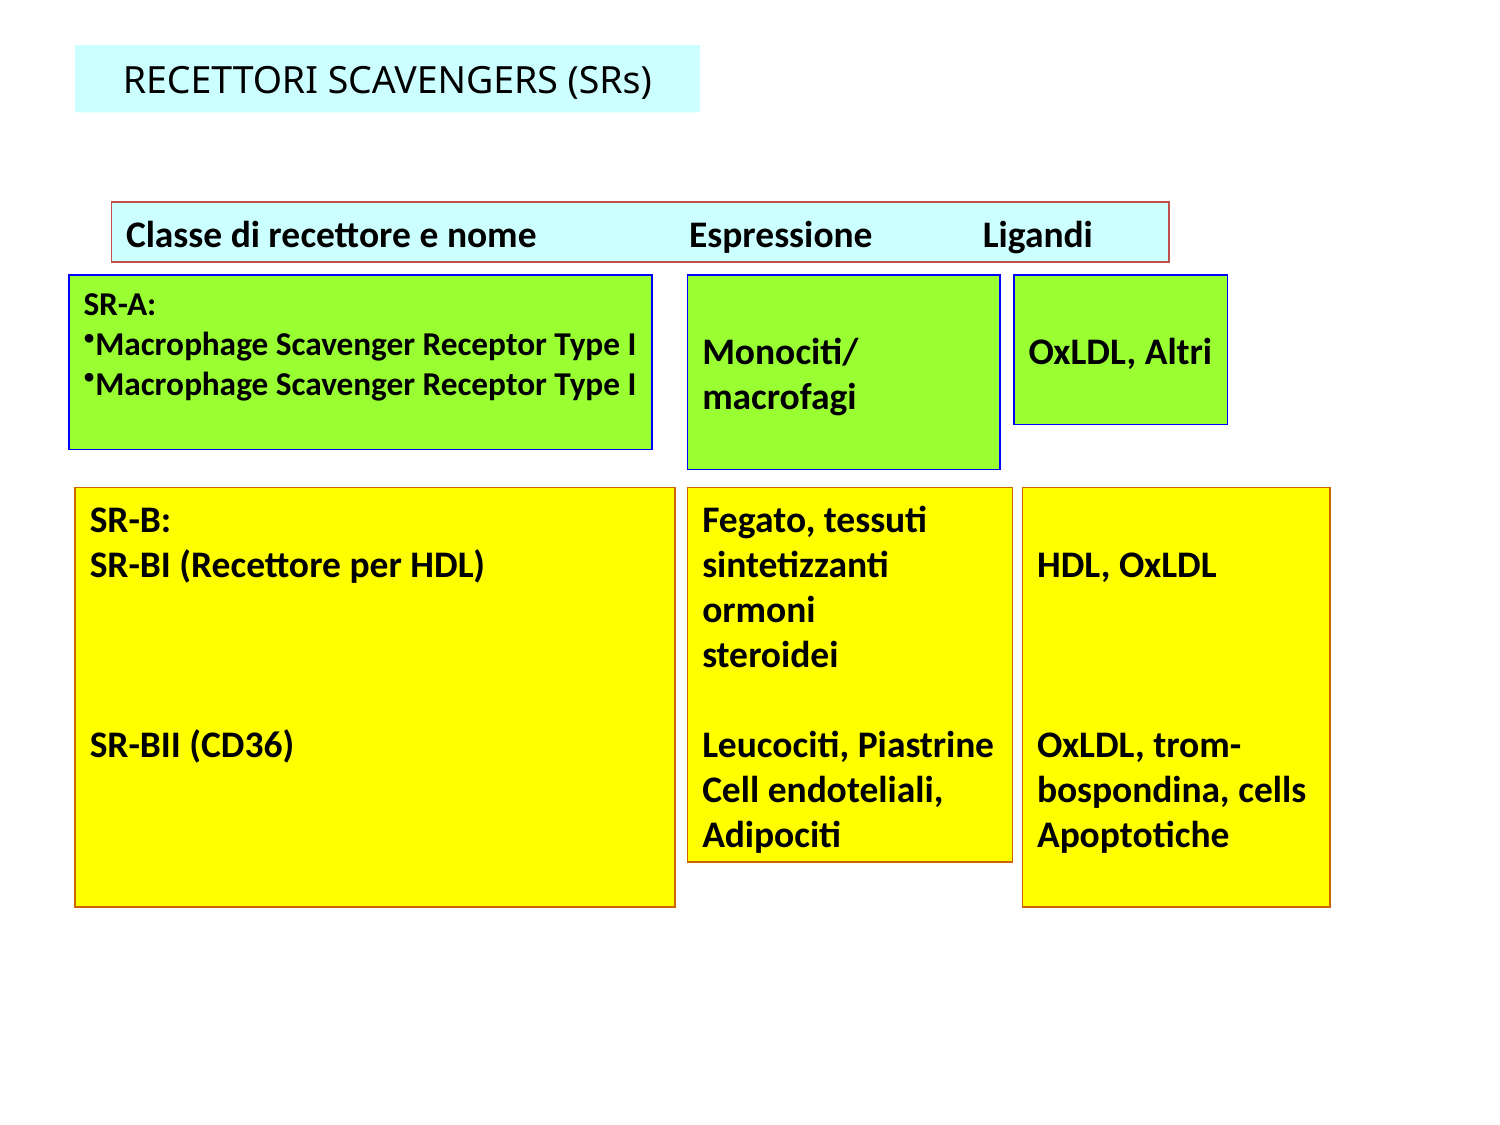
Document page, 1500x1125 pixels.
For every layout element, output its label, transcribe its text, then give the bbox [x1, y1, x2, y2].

title RECETTORI SCAVENGERS (SRs) [75, 45, 700, 113]
text_box SR-B: SR-BI (Recettore per HDL) SR-BII (CD36) [74, 487, 675, 908]
text_box HDL, OxLDL OxLDL, trom- bospondina, cells Apoptotiche [1022, 487, 1331, 908]
text_box OxLDL, Altri [1013, 274, 1228, 425]
text_box Monociti/macrofagi [687, 274, 1000, 470]
text_box Classe di recettore e nome Espressione Ligandi [111, 202, 1169, 262]
text_box SR-A: Macrophage Scavenger Receptor Type I Macrophage Scavenger Receptor Type I [68, 274, 653, 450]
text_box Fegato, tessuti sintetizzanti ormoni steroidei Leucociti, Piastrine Cell endoteliali, Adipociti [687, 487, 1013, 863]
